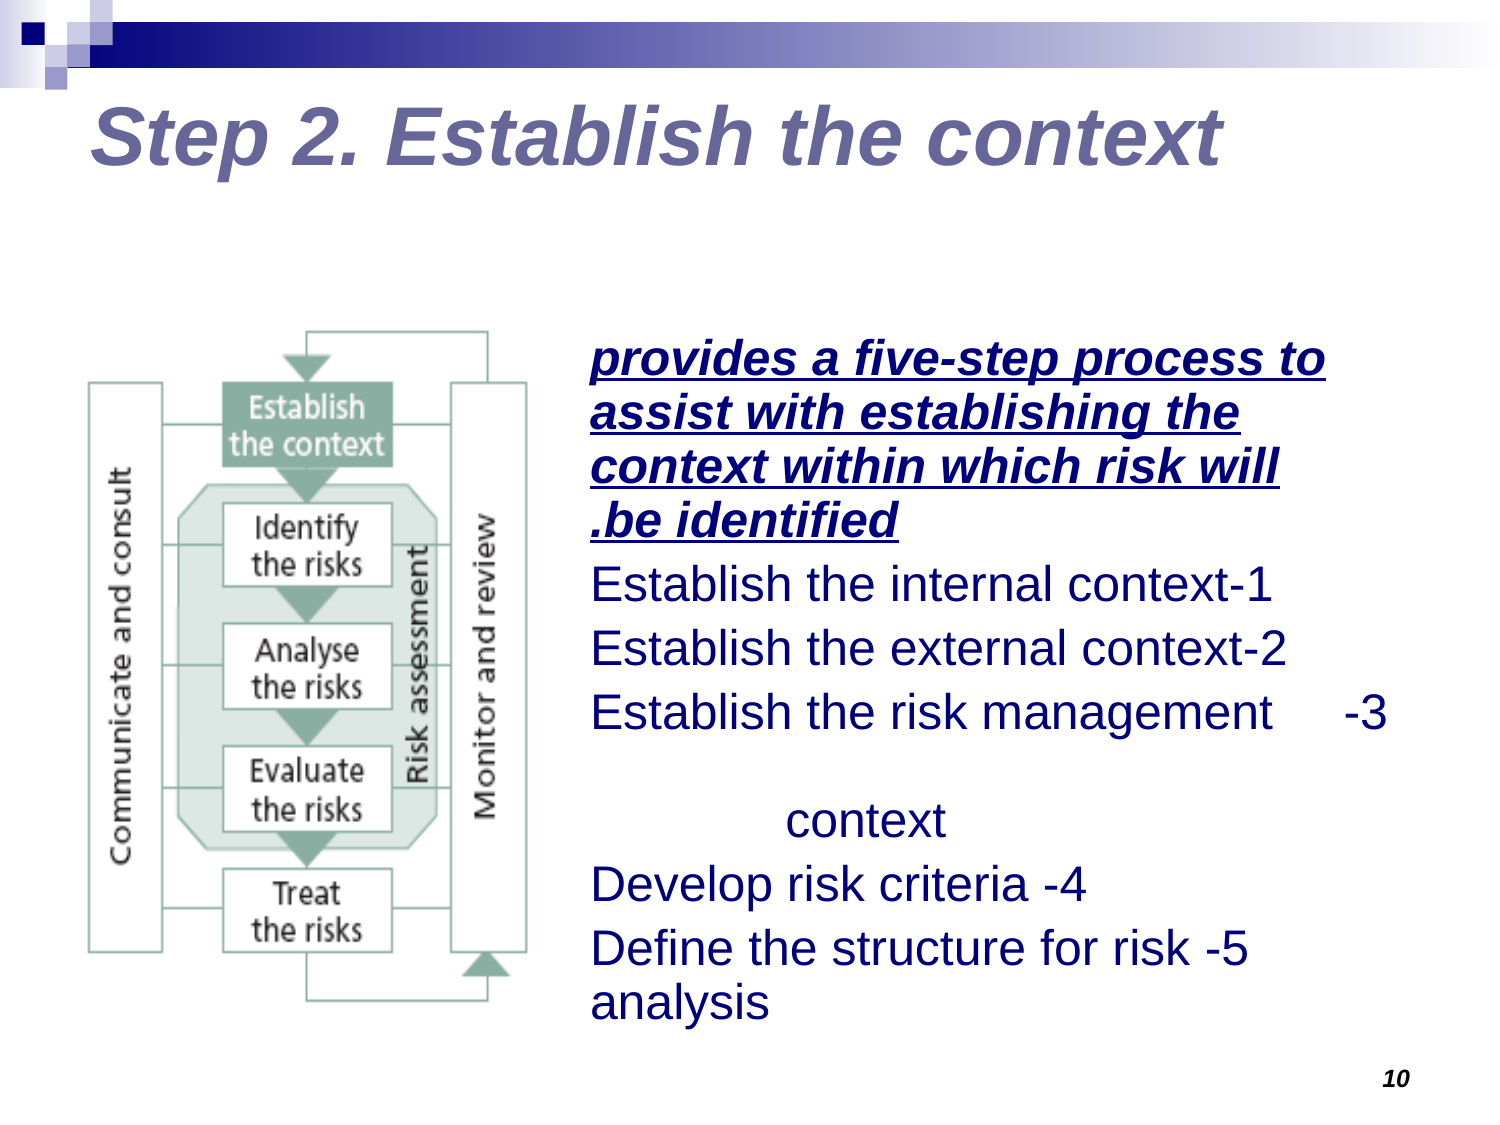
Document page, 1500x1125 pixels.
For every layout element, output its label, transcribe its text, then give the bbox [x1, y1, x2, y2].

text_box 10 [1074, 1025, 1425, 1100]
list provides a five-step process to assist with establishing the context within which risk will be identified. 1-Establish the internal context 2-Establish the external context 3-Establish the risk management context 4- Develop risk criteria 5- Define the structure for risk analysis [575, 324, 1425, 1025]
title Step 2. Establish the context [75, 75, 1425, 238]
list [62, 299, 538, 1025]
